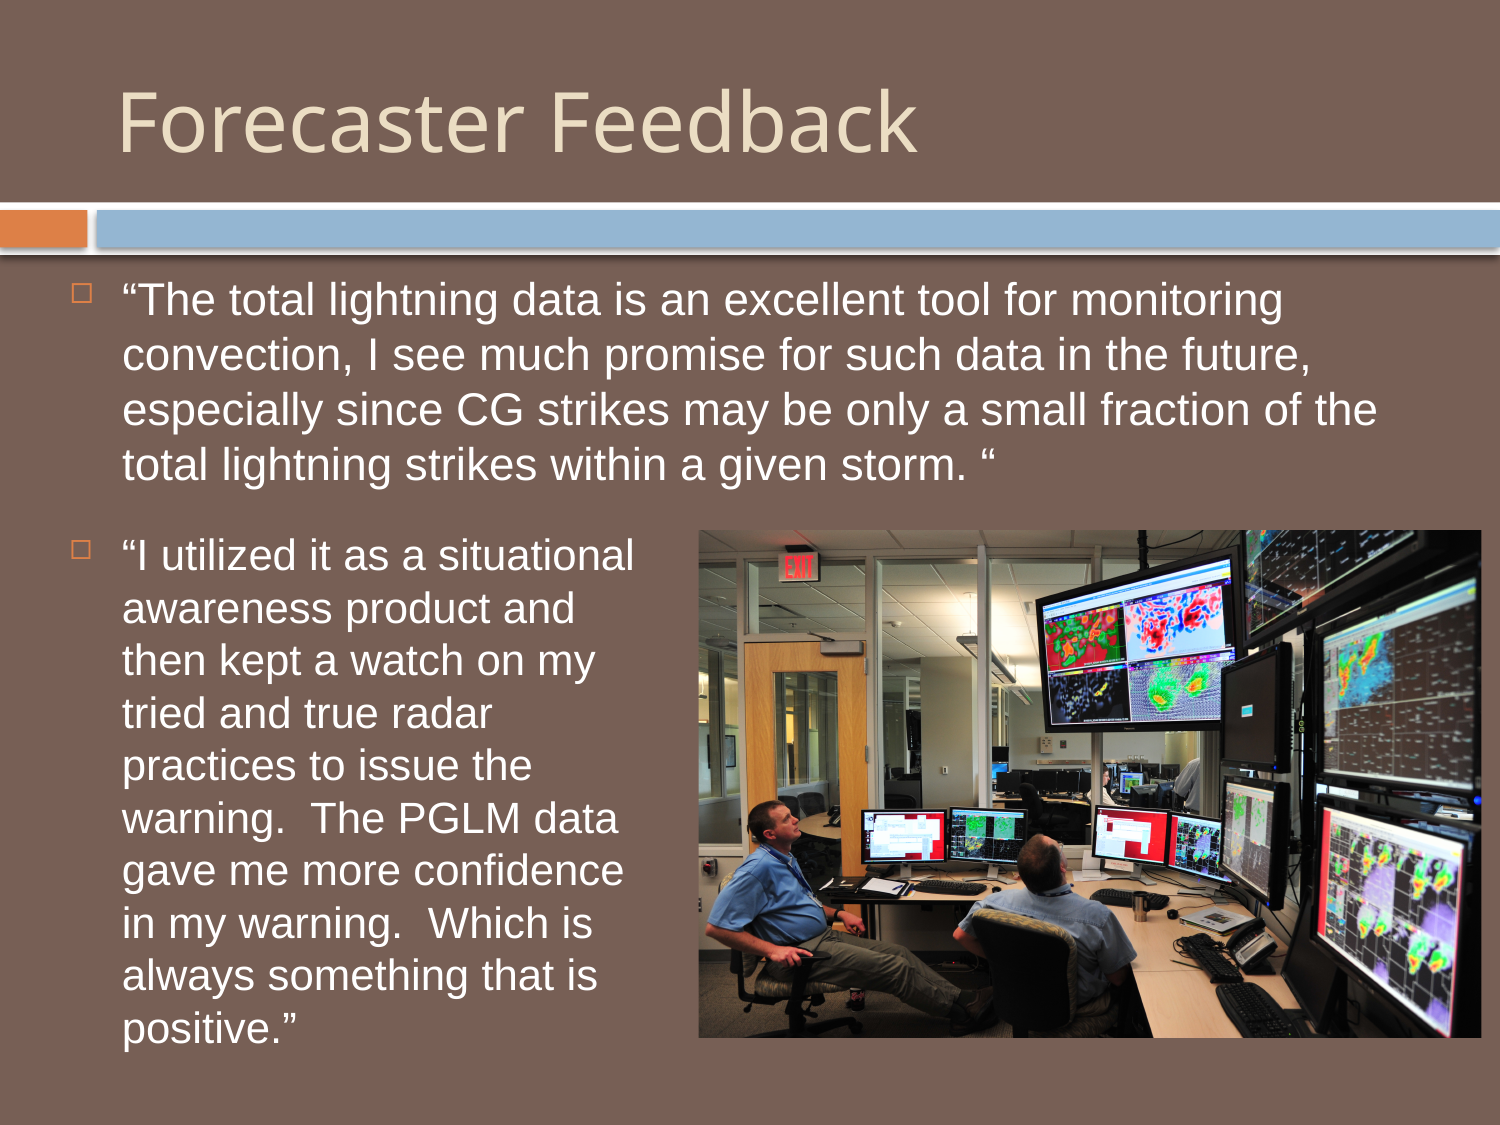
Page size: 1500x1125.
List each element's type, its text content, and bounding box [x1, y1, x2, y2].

title Forecaster Feedback [100, 37, 1438, 200]
text_box “I utilized it as a situational awareness product and then kept a watch on my tried and true radar practices to issue the warning. The PGLM data gave me more confidence in my warning. Which is always something that is positive.” [54, 519, 668, 1115]
picture [698, 529, 1482, 1038]
list “The total lightning data is an excellent tool for monitoring convection, I see much promise for such data in the future, especially since CG strikes may be only a small fraction of the total lightning strikes within a given storm. “ [54, 262, 1438, 537]
